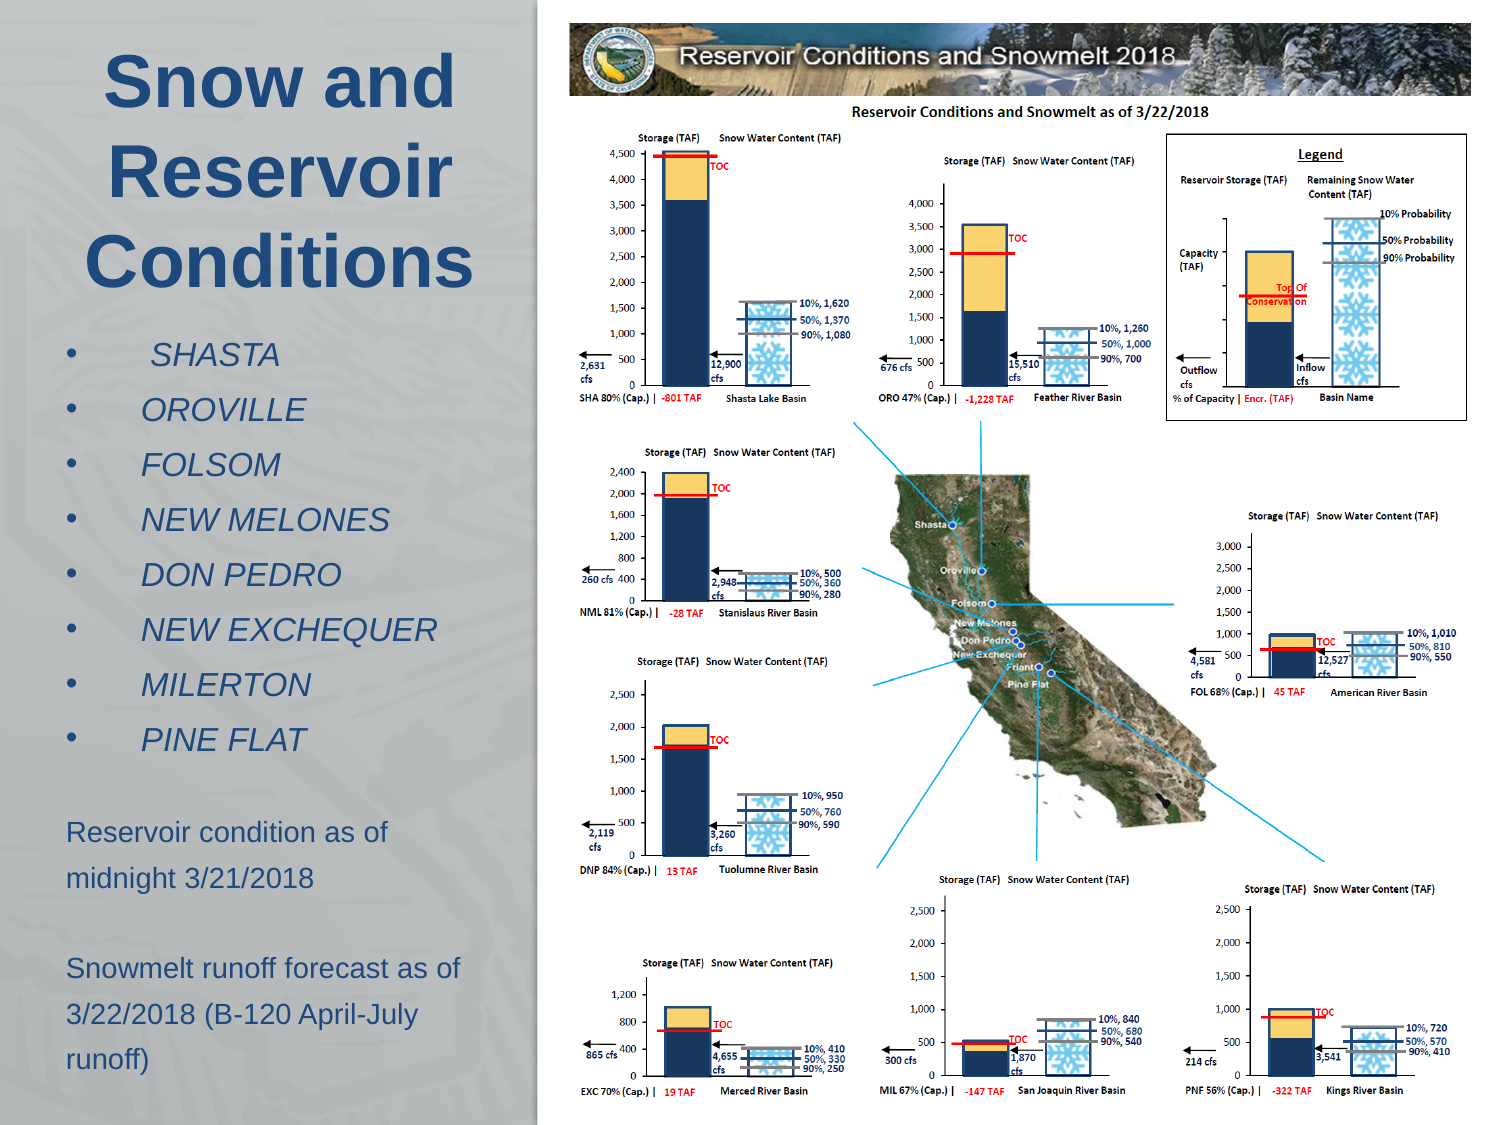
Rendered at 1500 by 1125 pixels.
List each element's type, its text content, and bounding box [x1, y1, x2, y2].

list SHASTA OROVILLE FOLSOM NEW MELONES DON PEDRO NEW EXCHEQUER MILERTON PINE FLAT Reservoir condition as of midnight 3/21/2018 Snowmelt runoff forecast as of 3/22/2018 (B-120 April-July runoff) [51, 325, 511, 1100]
picture [0, 0, 537, 1125]
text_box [537, 0, 1500, 1125]
list Snow and Reservoir Conditions [51, 24, 511, 325]
